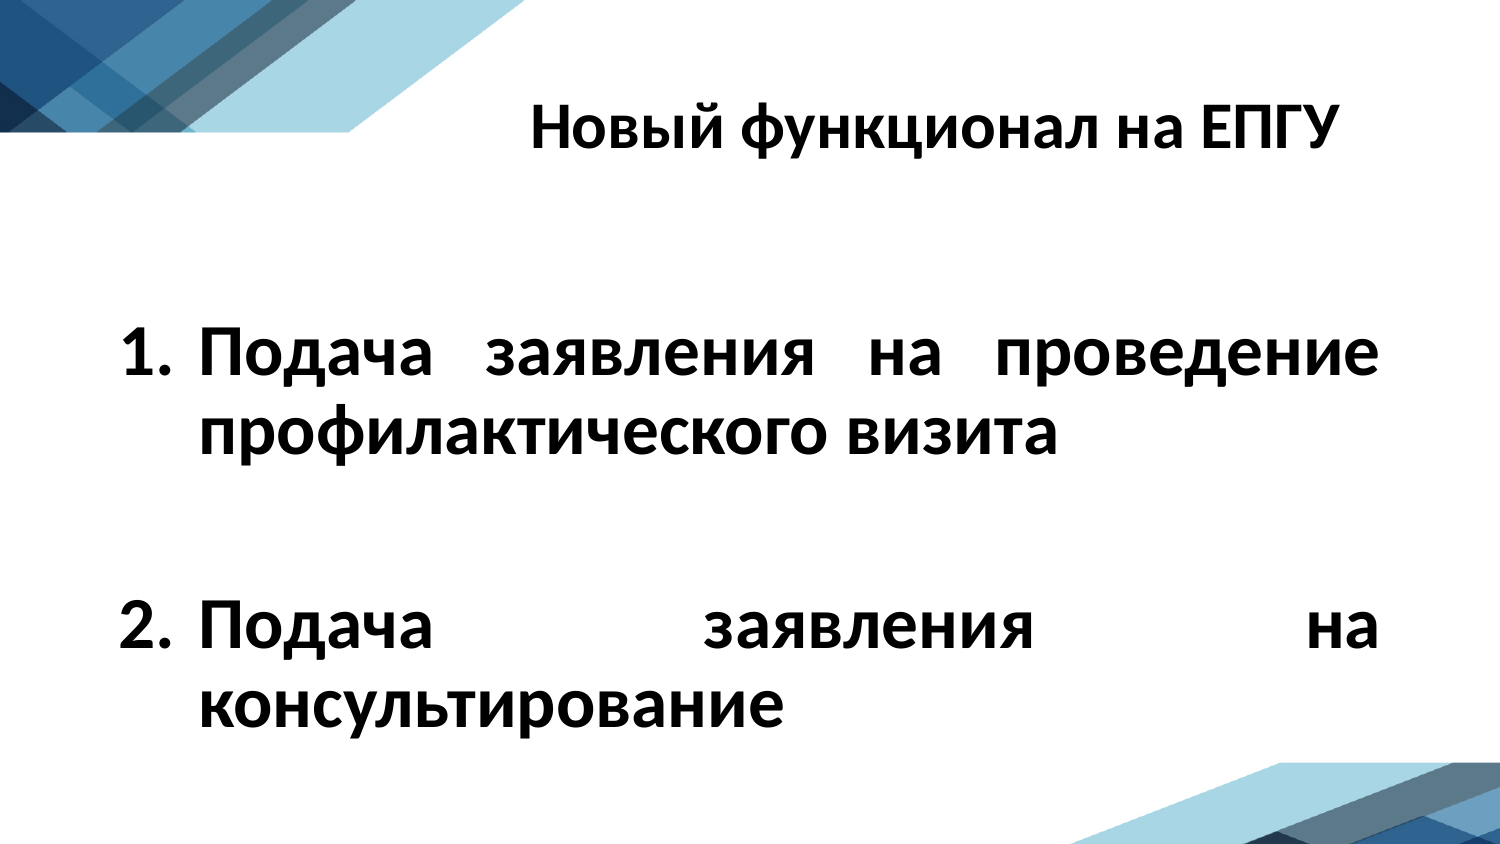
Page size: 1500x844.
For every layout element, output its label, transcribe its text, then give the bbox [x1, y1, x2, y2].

picture [0, 0, 1500, 844]
list Подача заявления на проведение профилактического визита Подача заявления на консультирование [103, 224, 1397, 760]
title Новый функционал на ЕПГУ [515, 44, 1397, 208]
